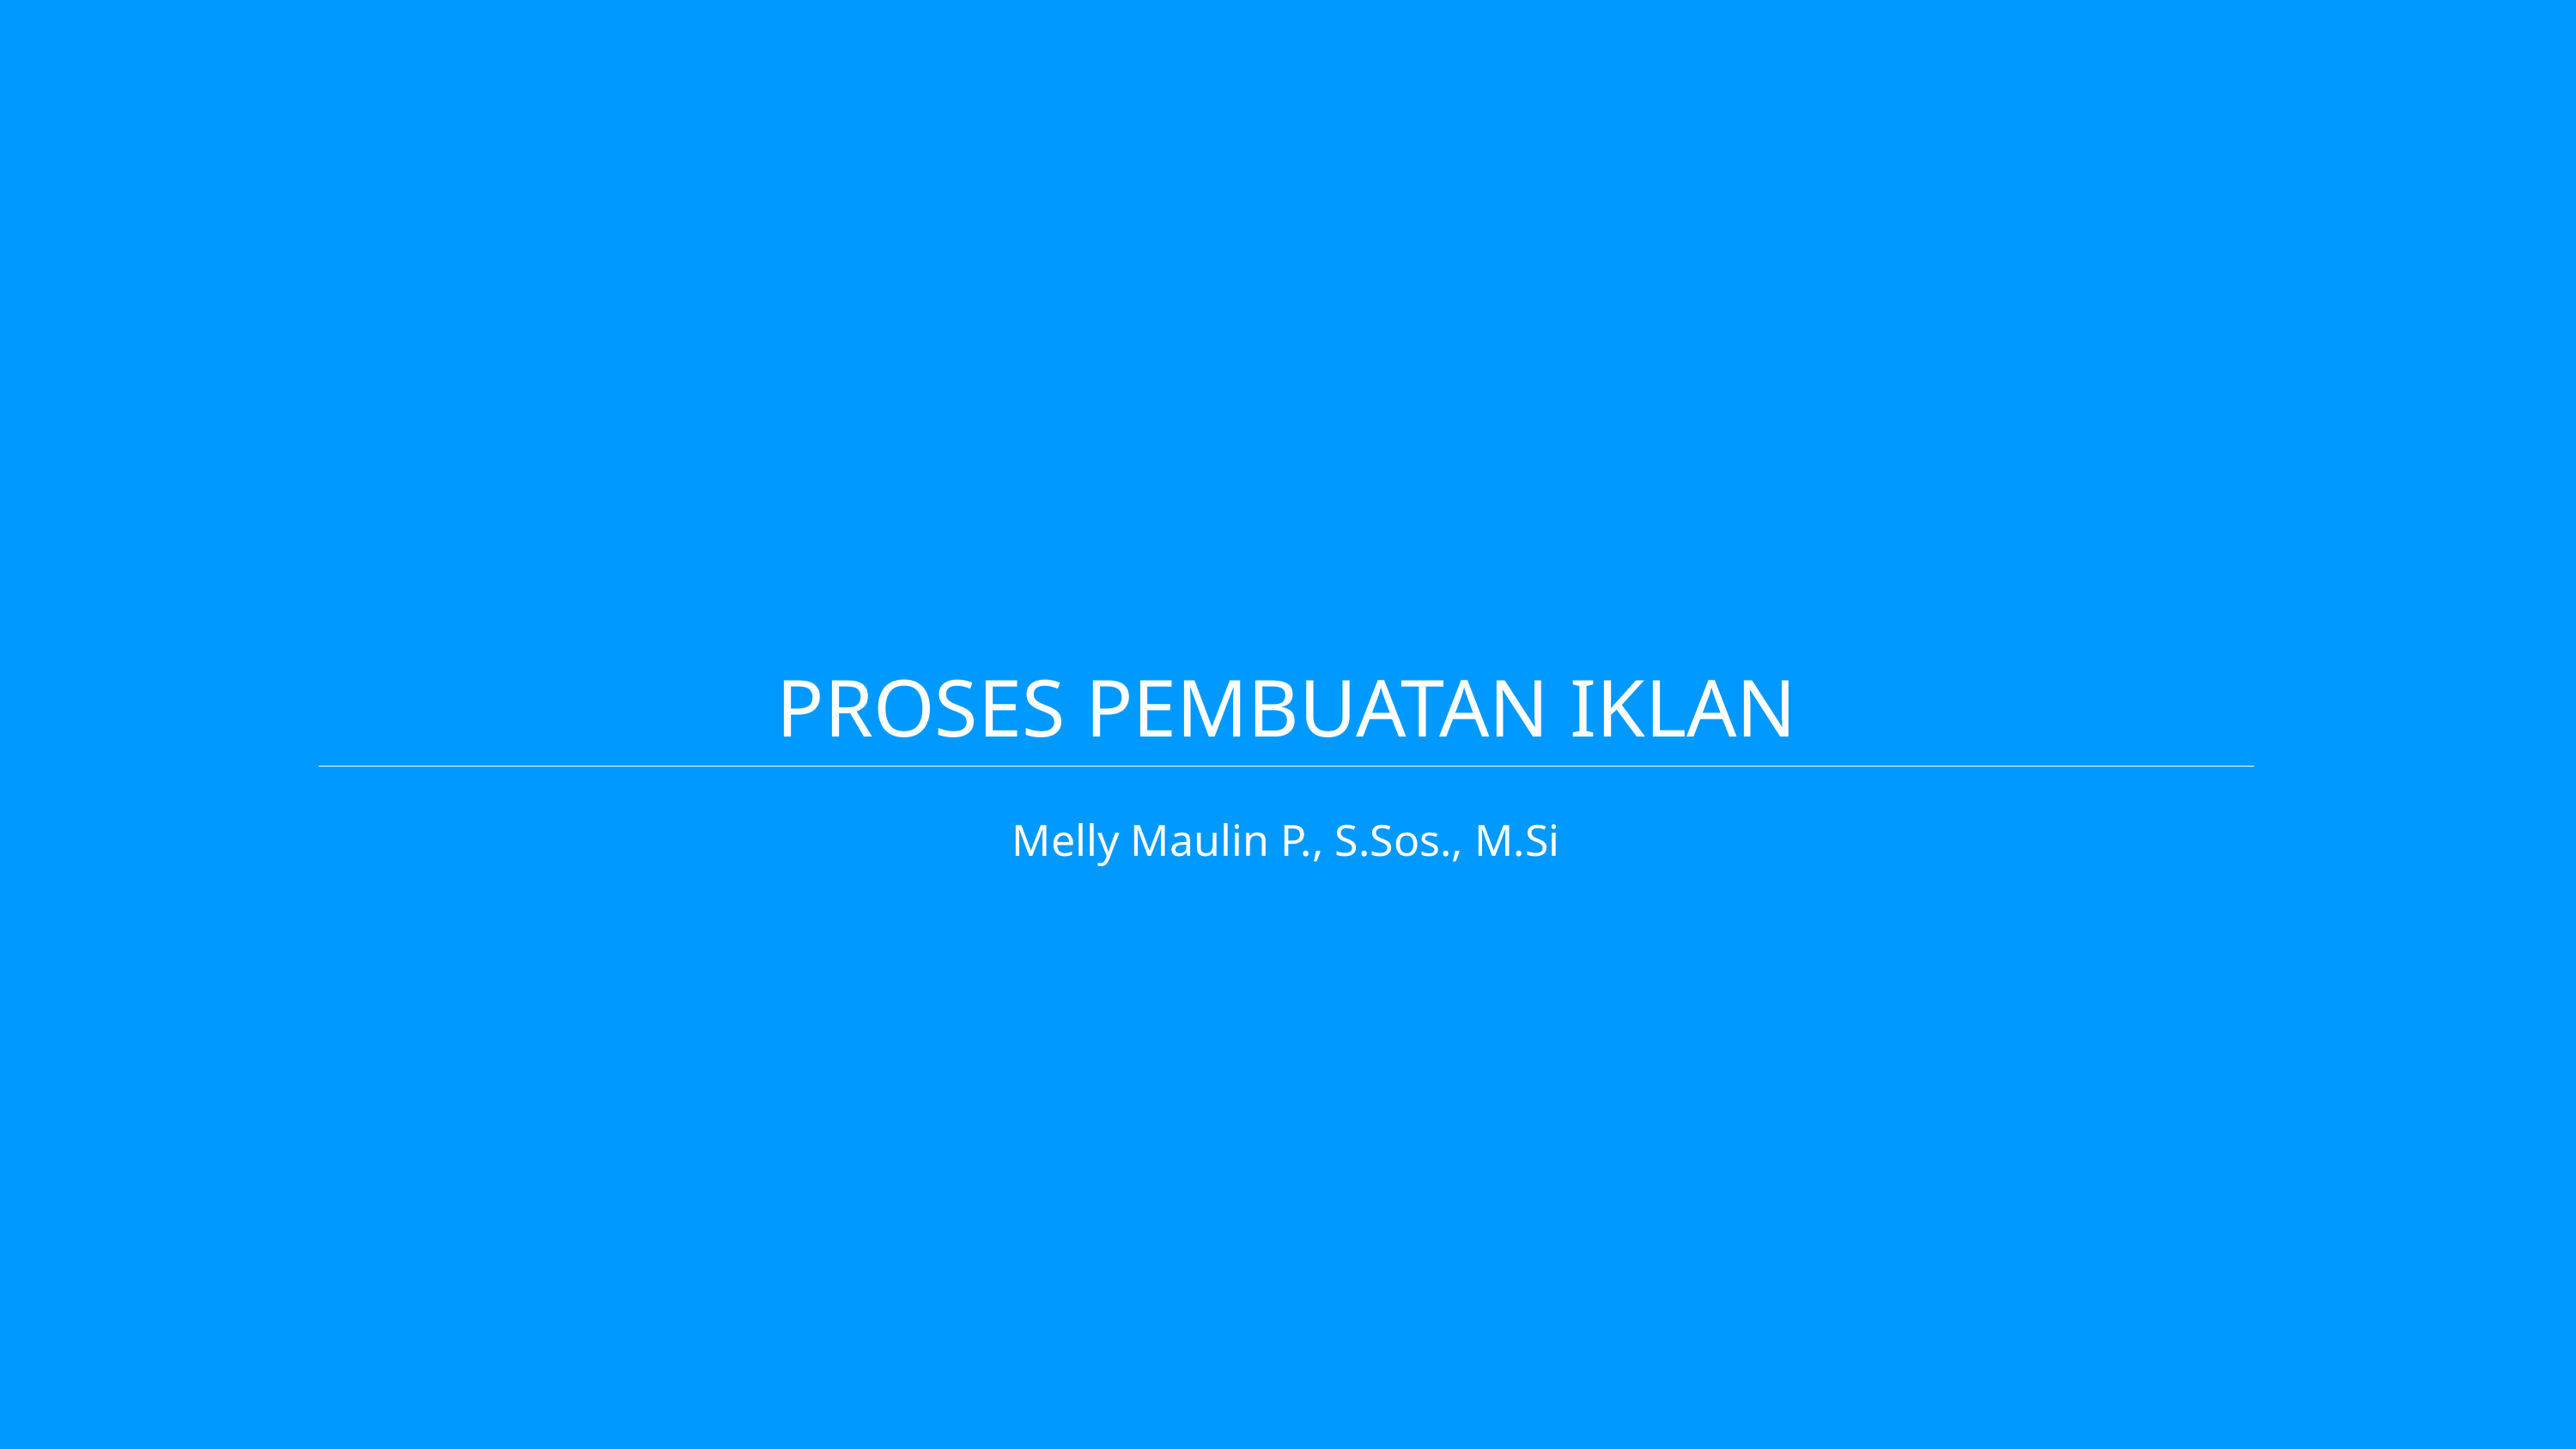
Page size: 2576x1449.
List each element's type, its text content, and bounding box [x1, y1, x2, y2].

title PROSES PEMBUATAN IKLAN [319, 498, 2254, 760]
subtitle Melly Maulin P., S.Sos., M.Si [318, 802, 2254, 953]
